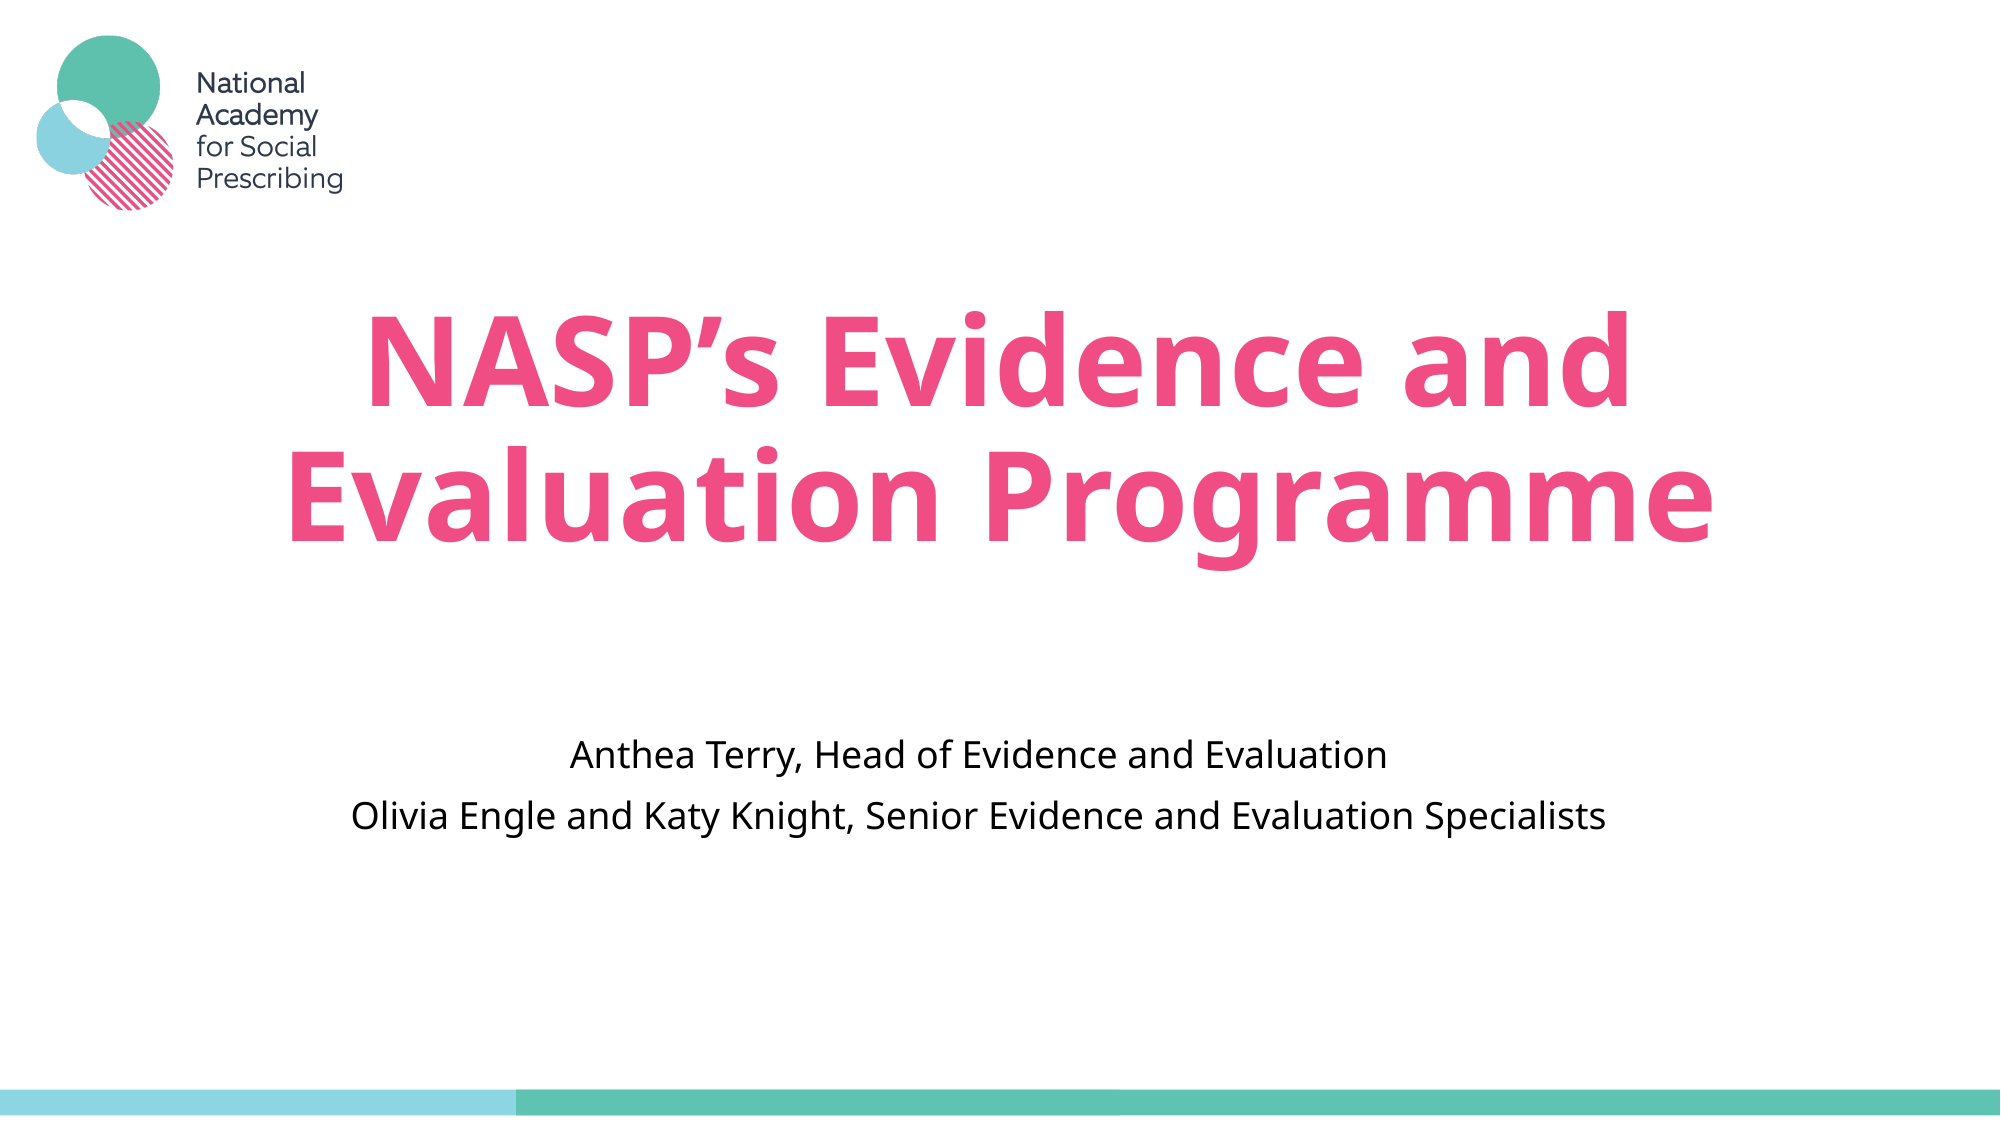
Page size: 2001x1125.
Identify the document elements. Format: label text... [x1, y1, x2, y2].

picture [22, 31, 356, 215]
list Anthea Terry, Head of Evidence and Evaluation Olivia Engle and Katy Knight, Senior Evidence and Evaluation Specialists [116, 662, 1842, 1125]
title NASP’s Evidence and Evaluation Programme [137, 329, 1863, 537]
